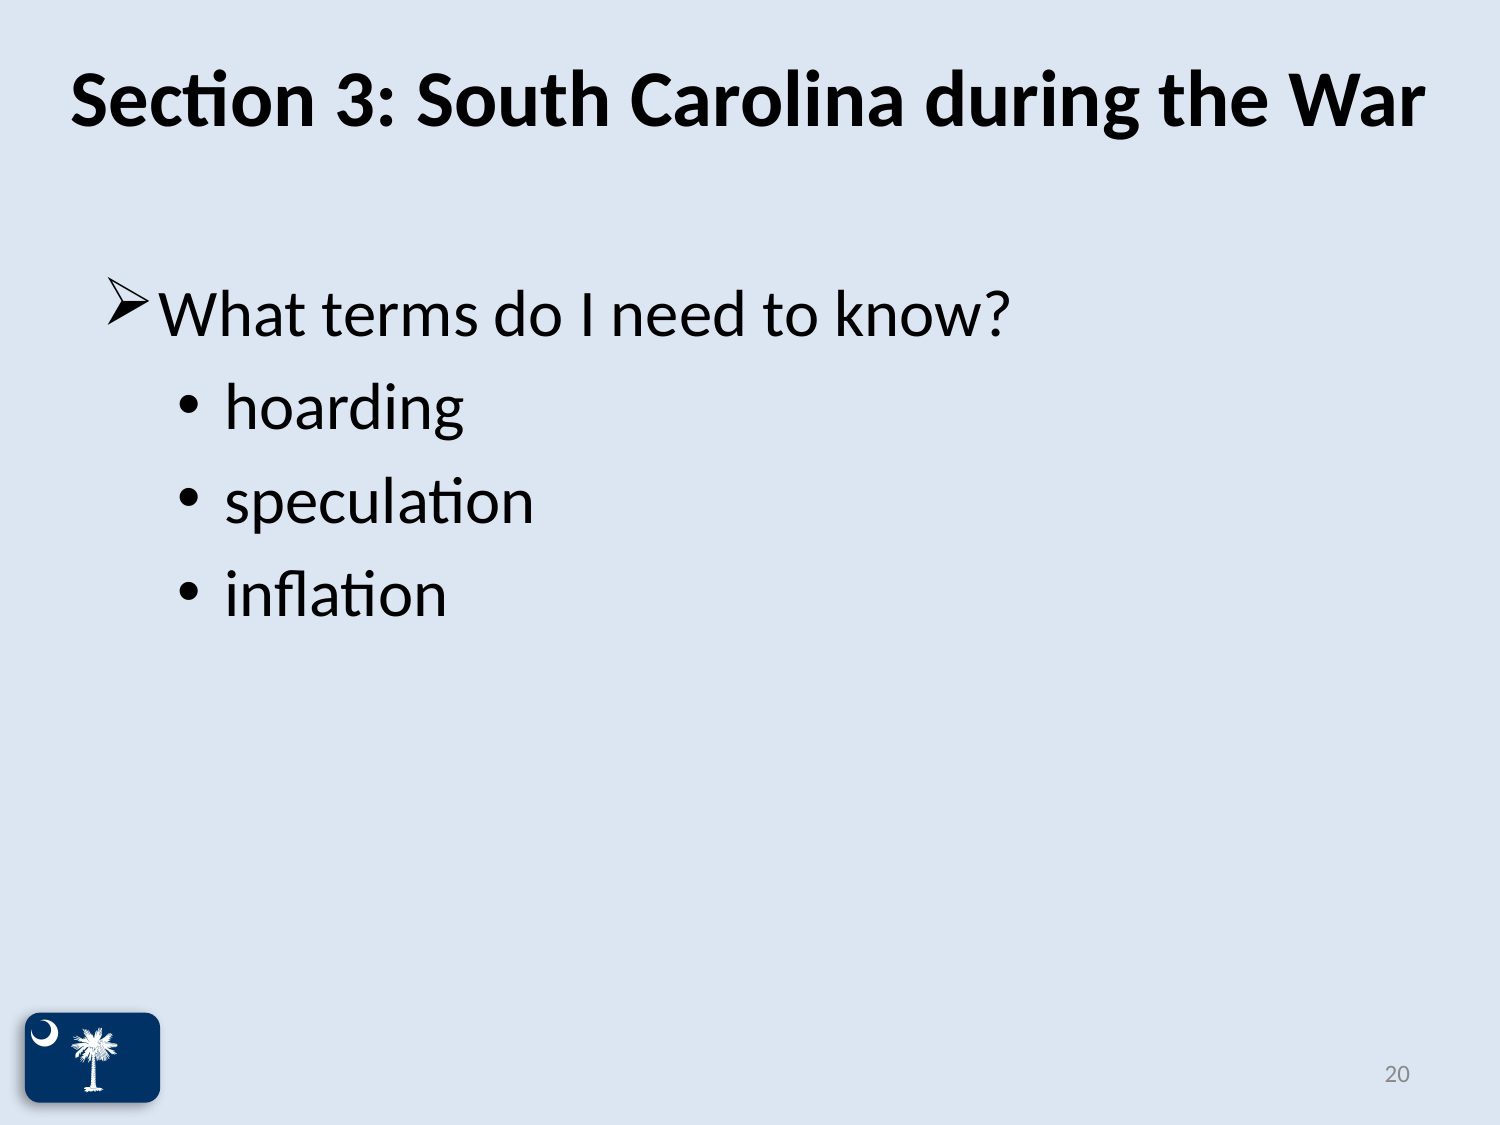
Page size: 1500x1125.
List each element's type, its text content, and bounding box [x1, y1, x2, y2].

slide_number 20 [1074, 1042, 1425, 1103]
title Section 3: South Carolina during the War [0, 0, 1500, 188]
list What terms do I need to know? hoarding speculation inflation [87, 262, 1438, 1050]
picture [24, 1012, 161, 1103]
